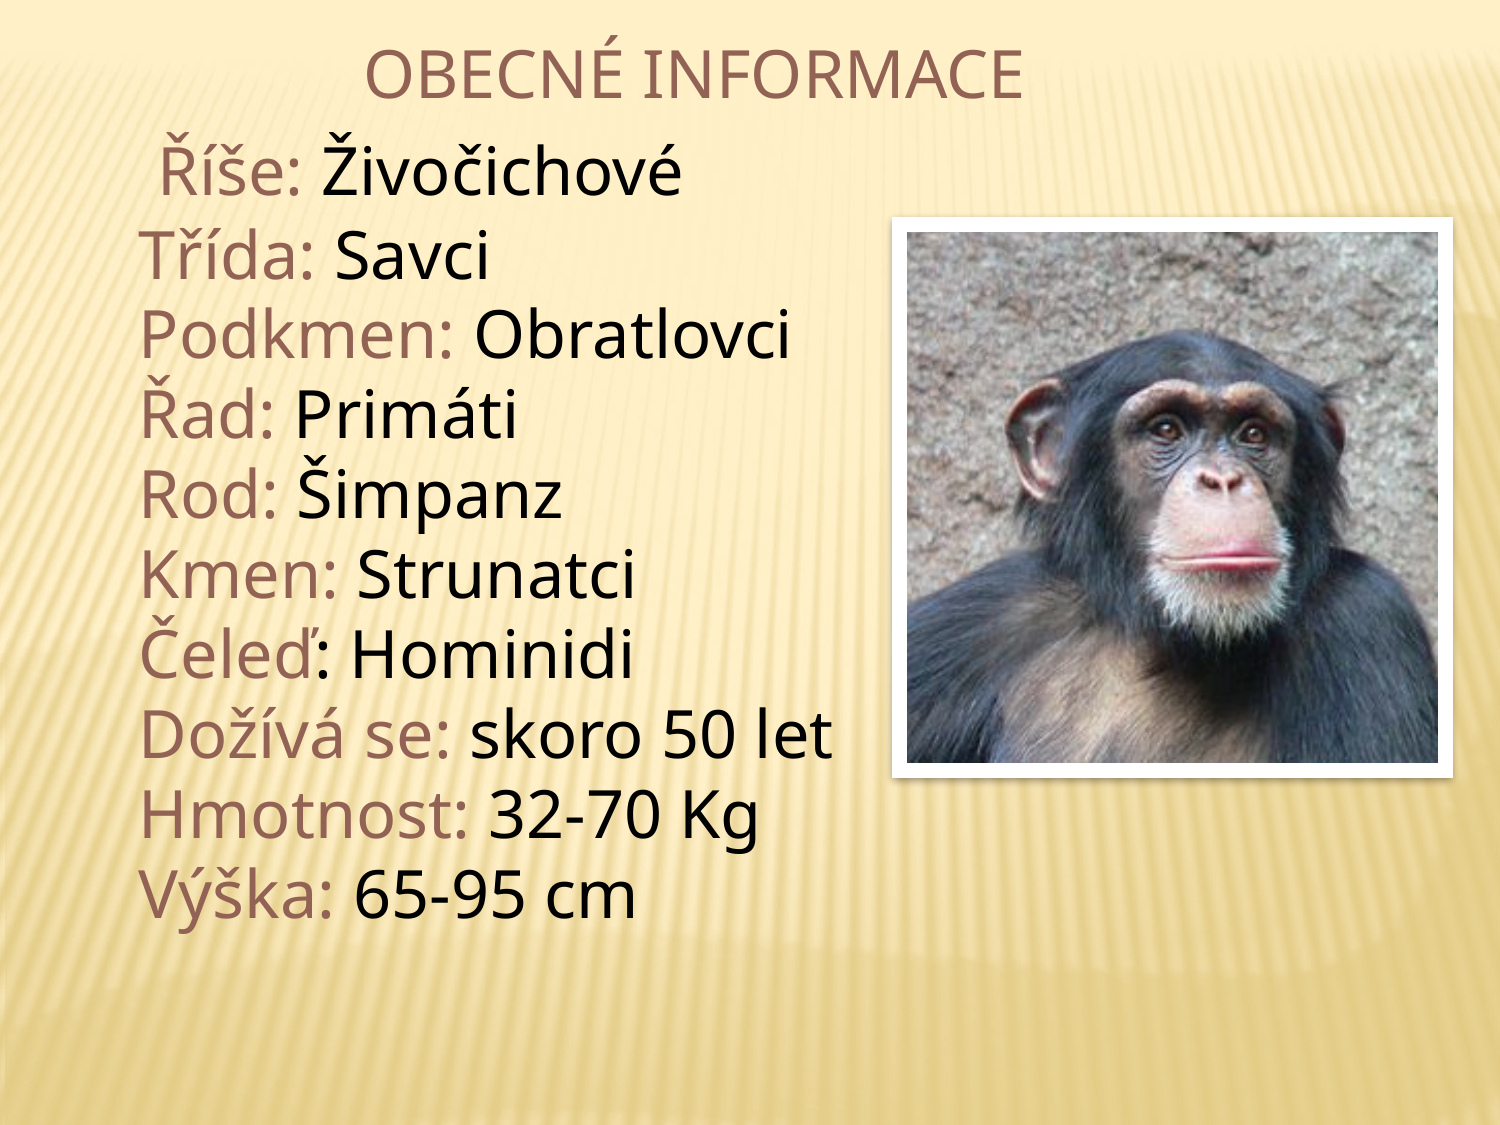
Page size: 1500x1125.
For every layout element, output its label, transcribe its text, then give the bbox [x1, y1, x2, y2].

text_box [98, 217, 443, 313]
text_box Třída: Savci Podkmen: Obratlovci Řad: Primáti Rod: Šimpanz Kmen: Strunatci Čeleď: Hominidi Dožívá se: skoro 50 let Hmotnost: 32-70 Kg Výška: 65-95 cm [123, 205, 1034, 940]
text_box OBECNÉ INFORMACE [348, 24, 1152, 120]
text_box Říše: Živočichové [143, 121, 700, 217]
picture [906, 231, 1439, 764]
